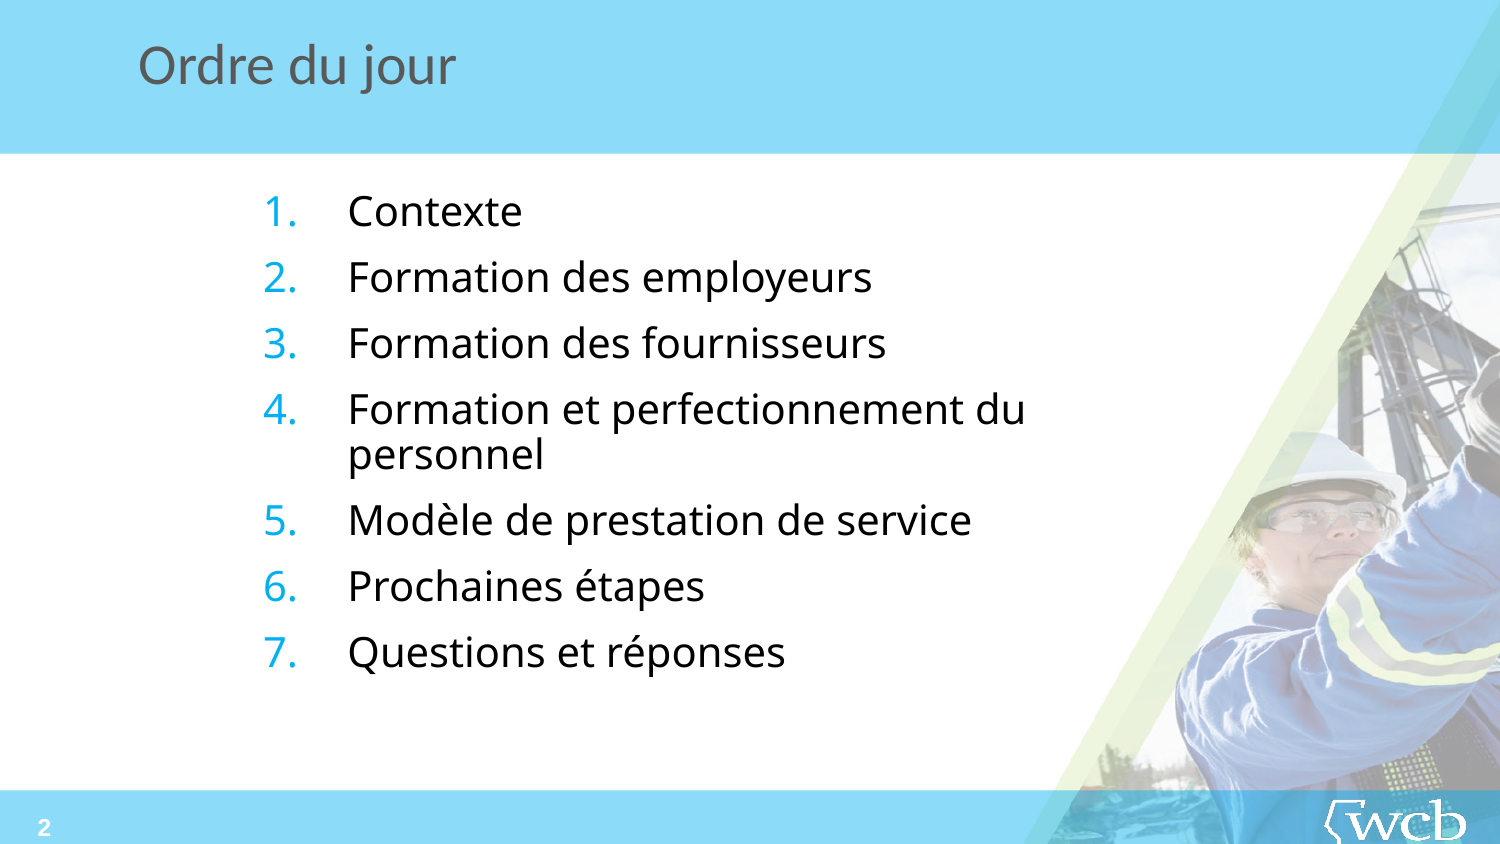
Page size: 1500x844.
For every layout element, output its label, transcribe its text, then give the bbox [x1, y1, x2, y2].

picture [0, 0, 1500, 844]
list Contexte Formation des employeurs Formation des fournisseurs Formation et perfectionnement du personnel Modèle de prestation de service Prochaines étapes Questions et réponses [235, 176, 1196, 782]
slide_number 2 [0, 805, 80, 844]
list Ordre du jour [110, 0, 878, 149]
